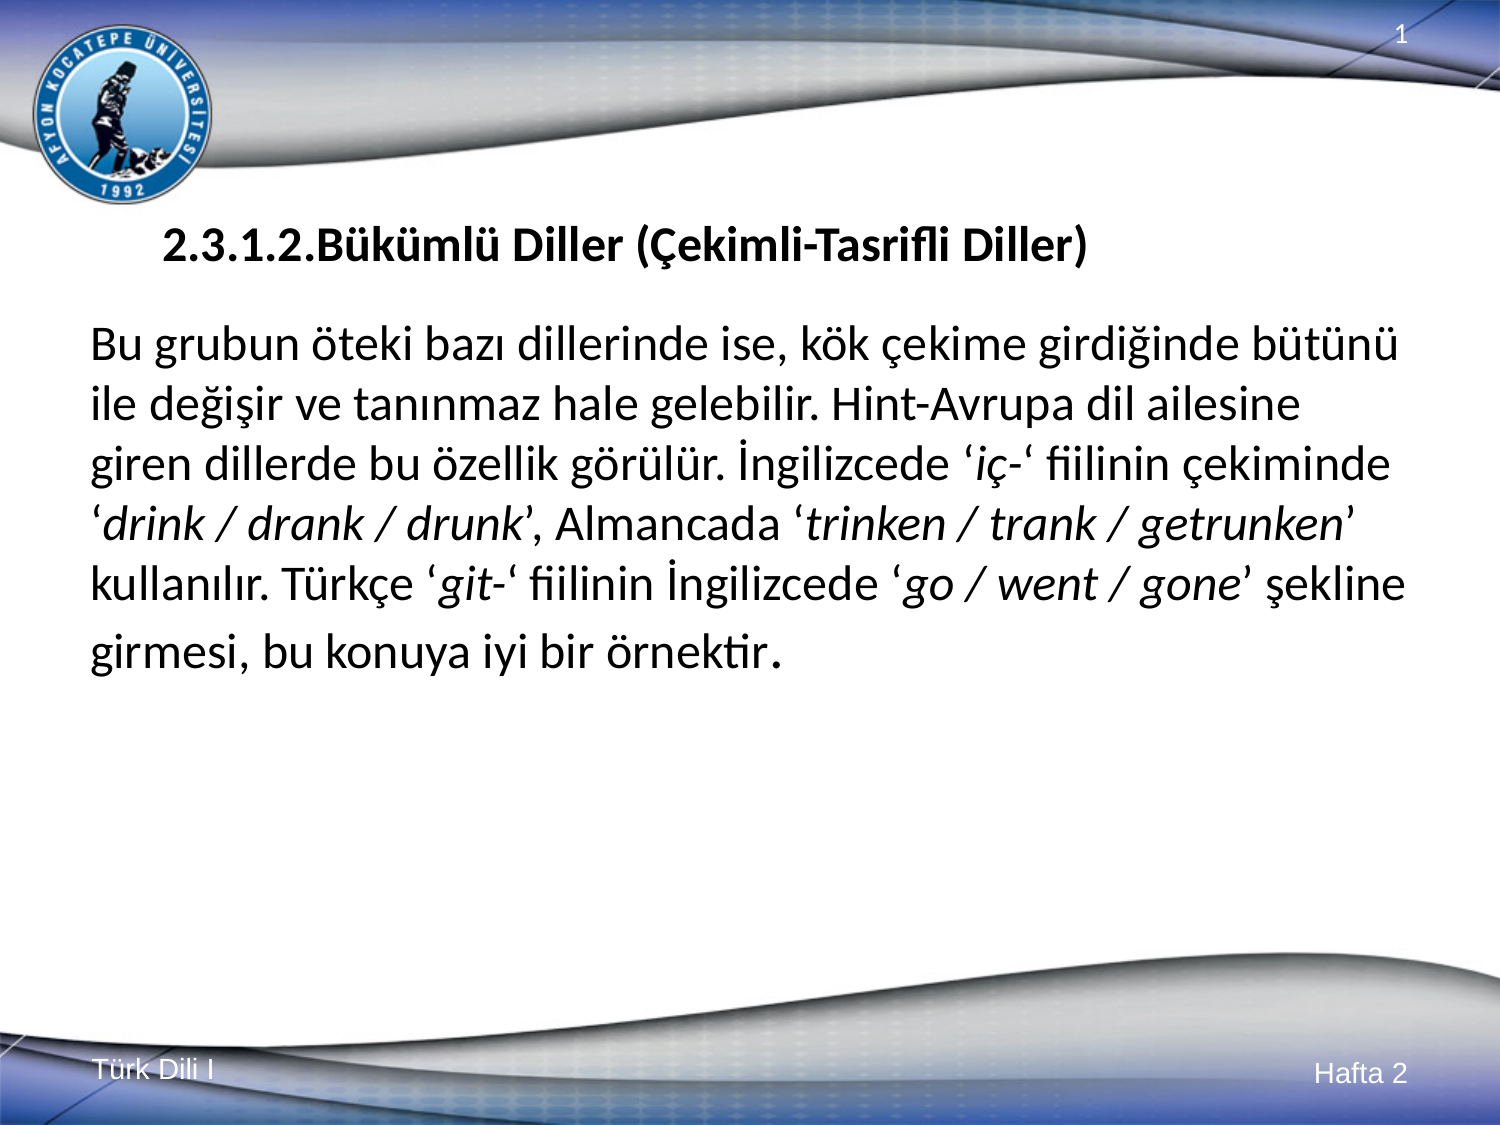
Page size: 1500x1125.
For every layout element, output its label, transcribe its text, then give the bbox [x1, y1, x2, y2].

title 2.3.1.2.Bükümlü Diller (Çekimli-Tasrifli Diller) [147, 207, 1310, 296]
list Bu grubun öteki bazı dillerinde ise, kök çekime girdiğinde bütünü ile değişir ve tanınmaz hale gelebilir. Hint-Avrupa dil ailesine giren dillerde bu özellik görülür. İngilizcede ‘iç-‘ fiilinin çekiminde ‘drink / drank / drunk’, Almancada ‘trinken / trank / getrunken’ kullanılır. Türkçe ‘git-‘ fiilinin İngilizcede ‘go / went / gone’ şekline girmesi, bu konuya iyi bir örnektir. [74, 302, 1426, 1046]
picture [0, 0, 1500, 1125]
